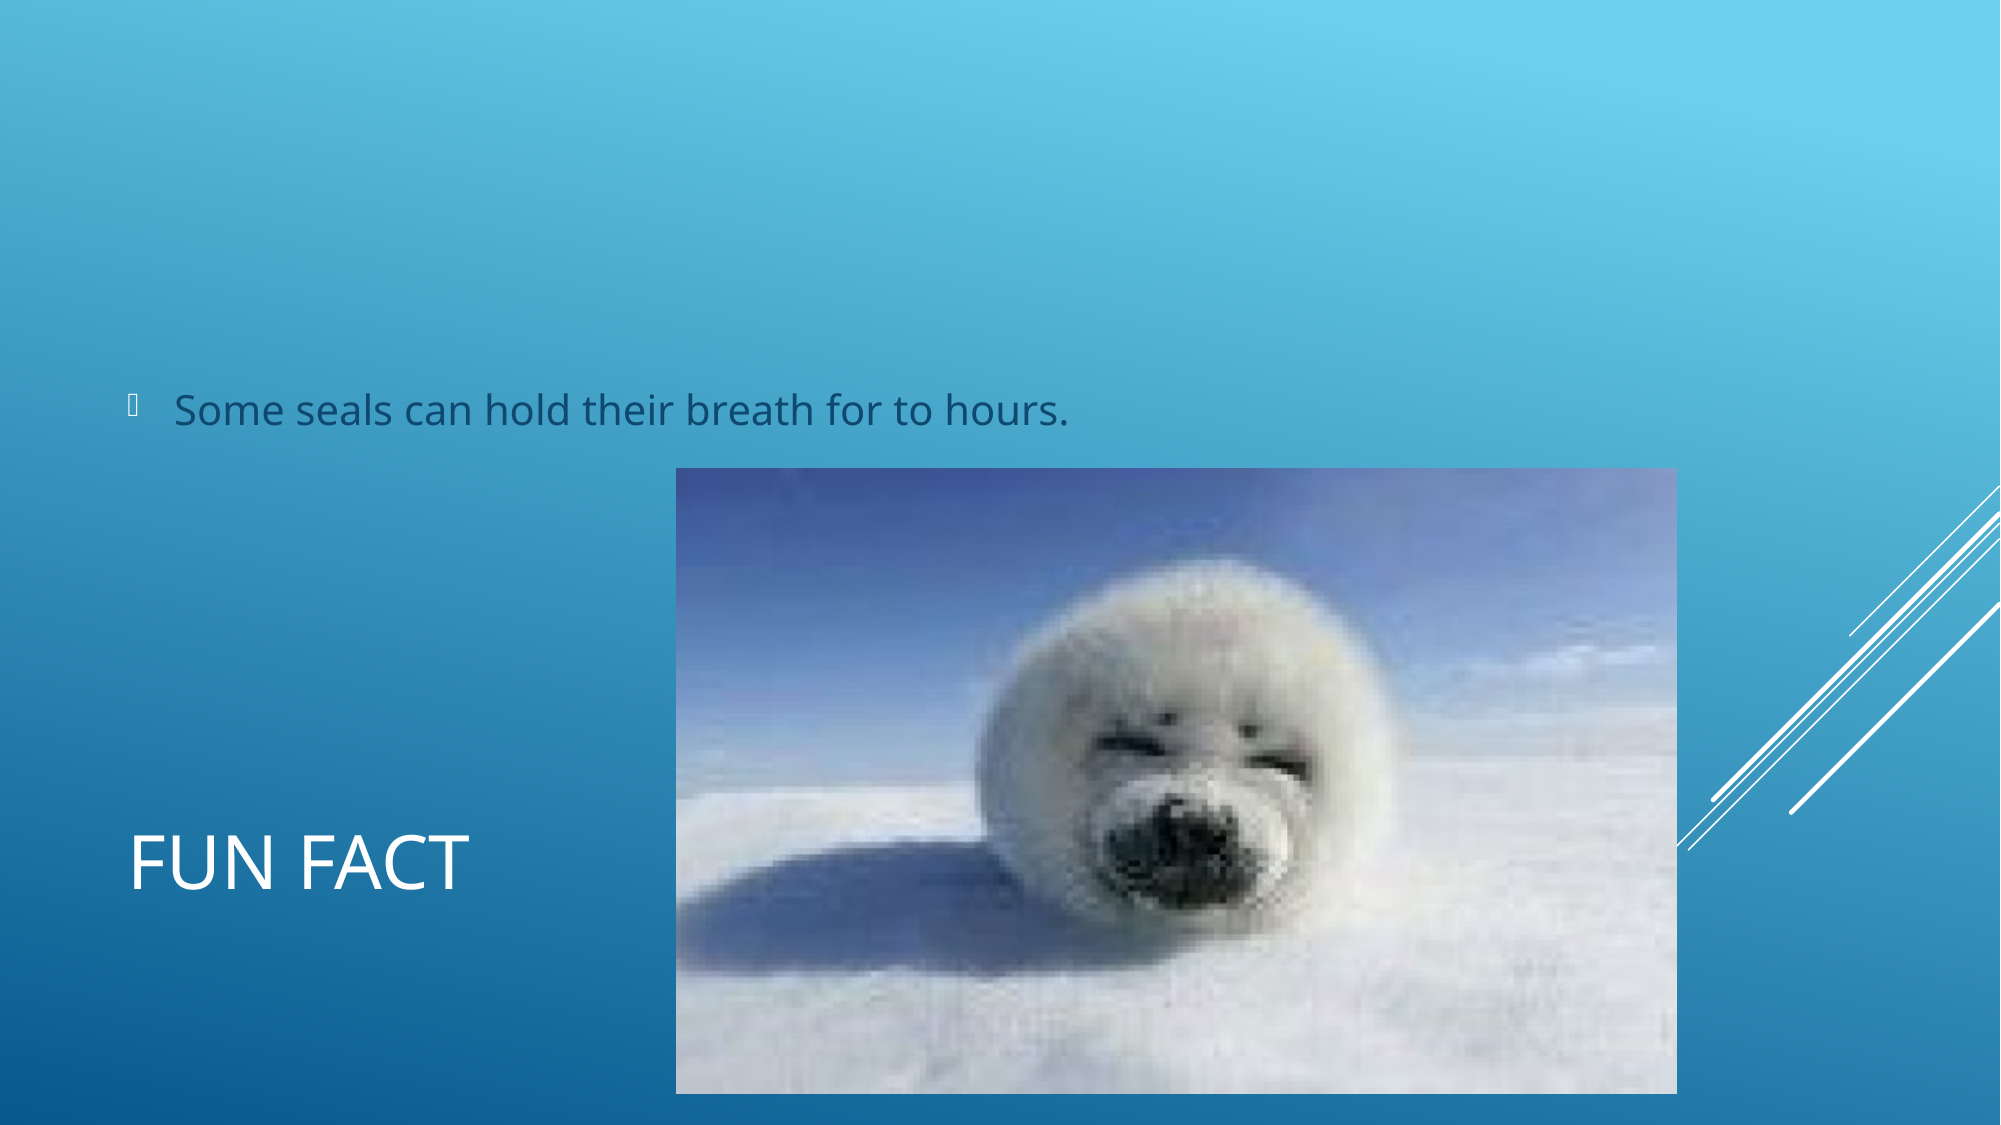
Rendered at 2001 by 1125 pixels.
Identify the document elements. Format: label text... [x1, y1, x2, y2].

picture [676, 468, 1677, 1095]
title Fun fact [112, 736, 676, 984]
list Some seals can hold their breath for to hours. [112, 112, 1513, 706]
